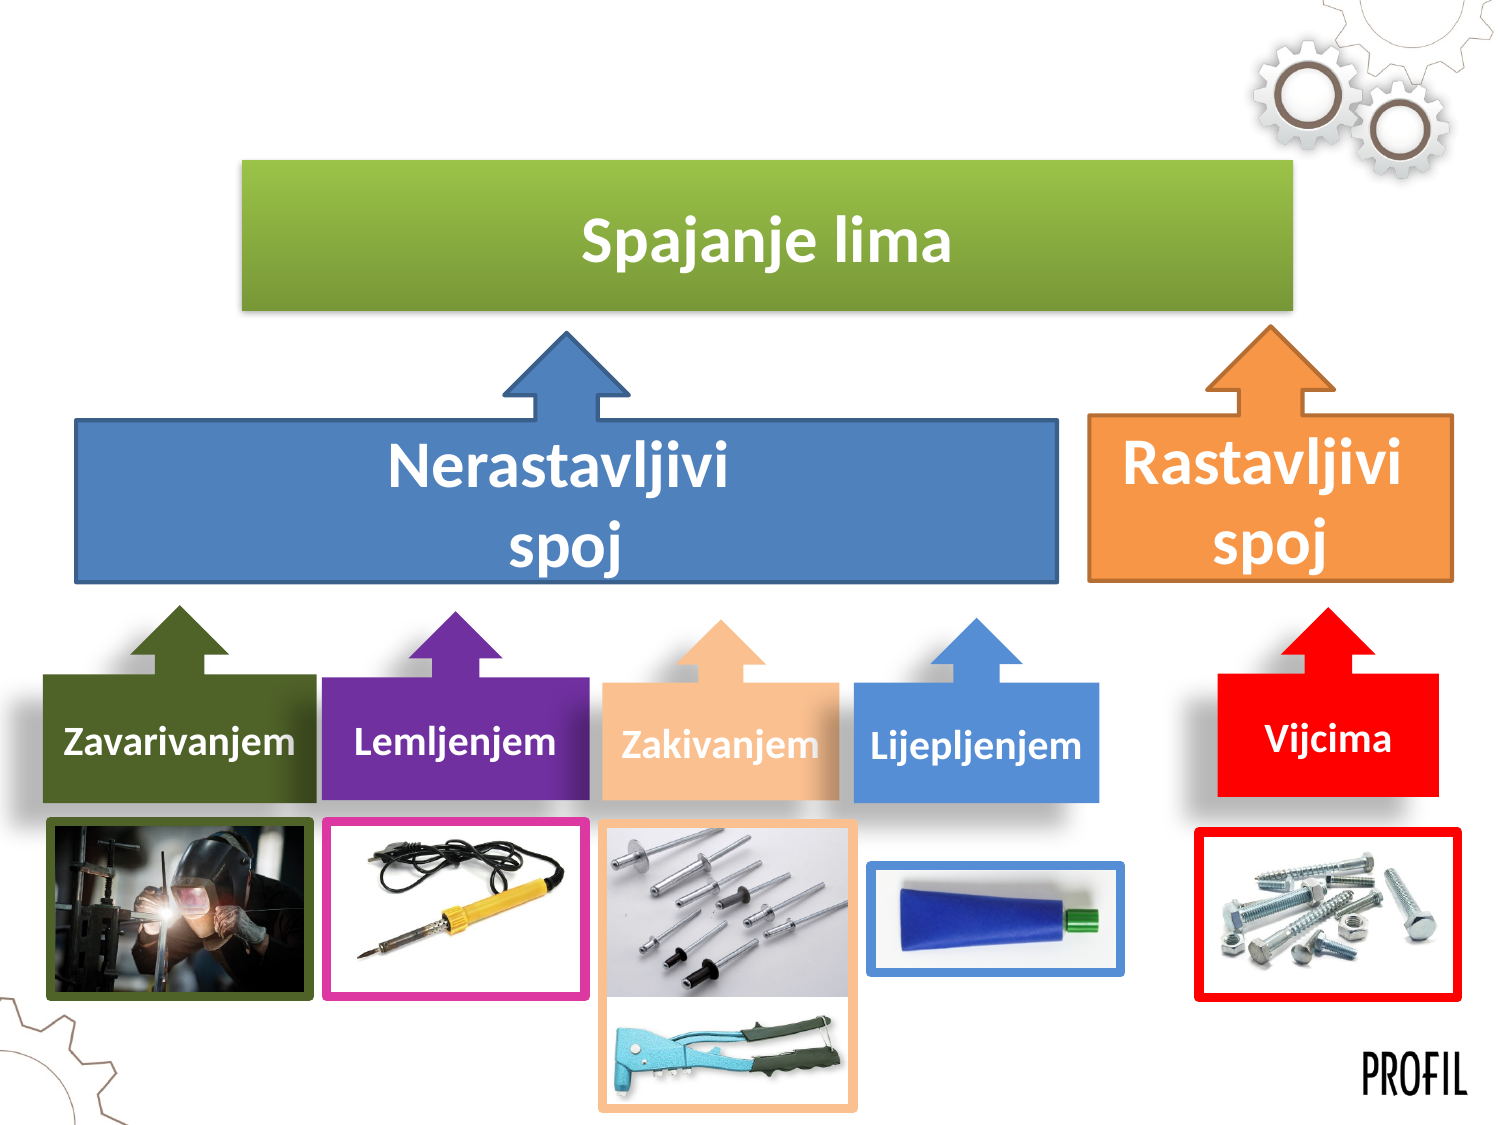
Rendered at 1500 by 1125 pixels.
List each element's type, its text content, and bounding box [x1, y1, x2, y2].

text_box Nerastavljivi spoj [74, 330, 1060, 585]
text_box Lemljenjem [321, 611, 590, 801]
text_box Zavarivanjem [42, 605, 317, 804]
text_box Zakivanjem [602, 619, 840, 801]
picture [0, 0, 1500, 1125]
text_box Spajanje lima [242, 160, 1294, 311]
text_box Rastavljivi spoj [1087, 324, 1455, 583]
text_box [599, 820, 854, 1109]
text_box Lijepljenjem [853, 617, 1100, 804]
text_box Vijcima [1217, 607, 1439, 797]
